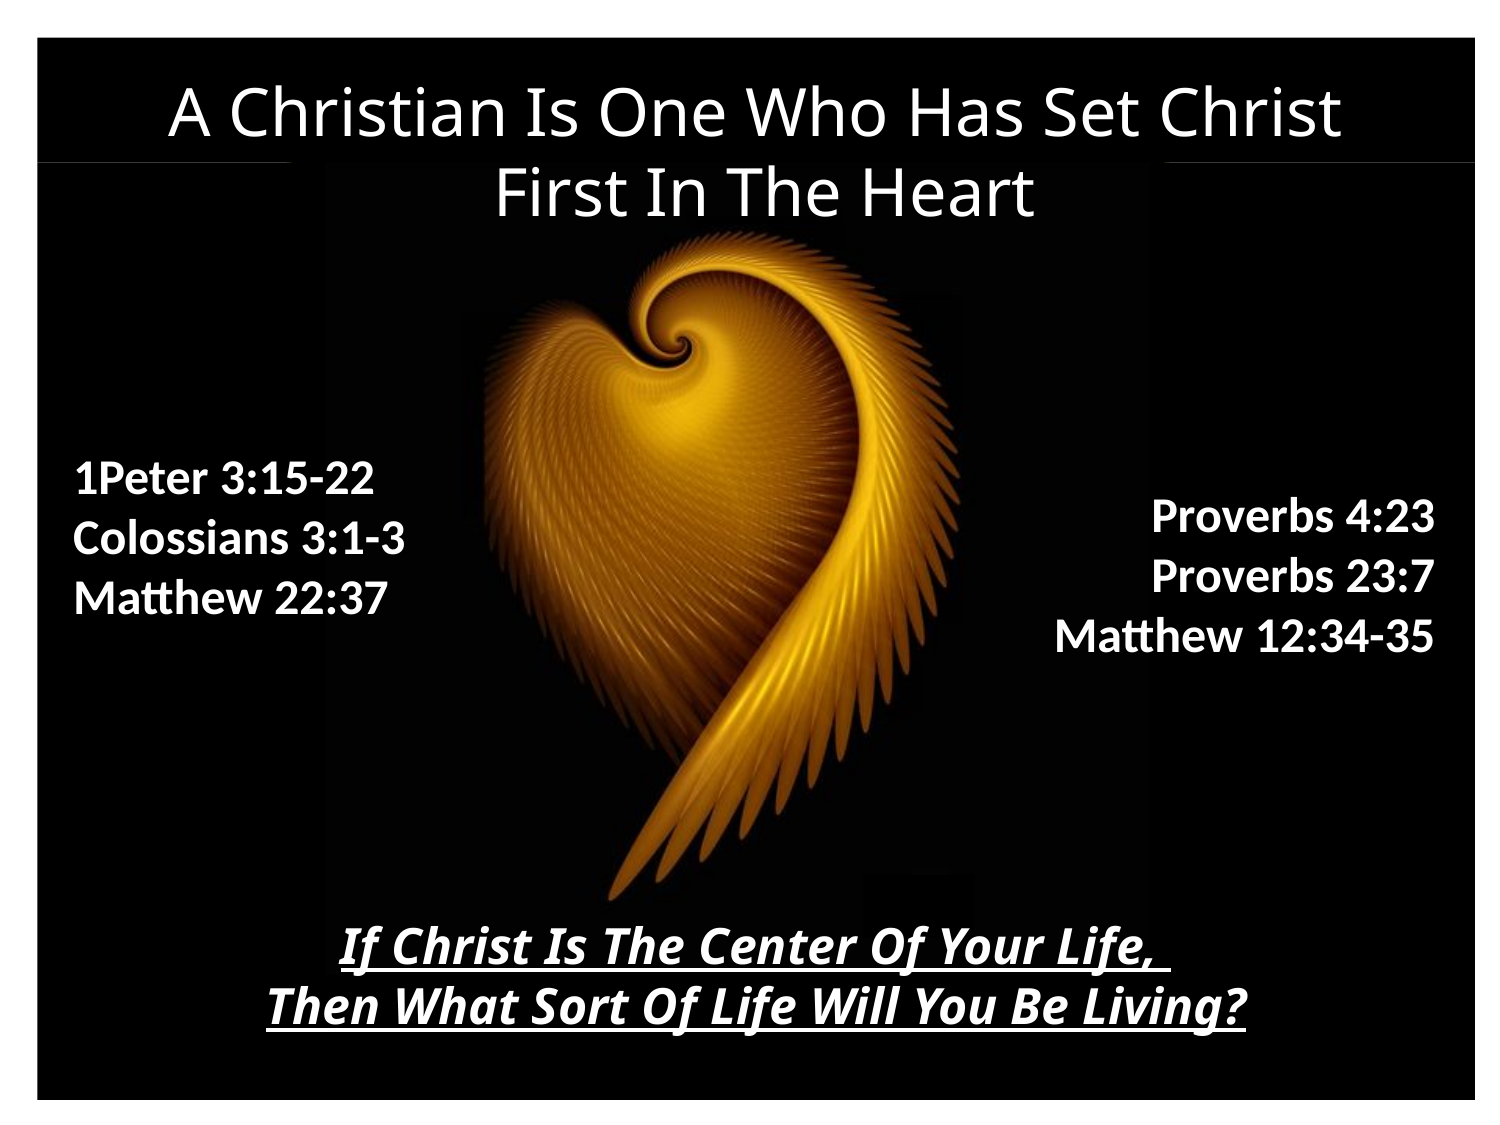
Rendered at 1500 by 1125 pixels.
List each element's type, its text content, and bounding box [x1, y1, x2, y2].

text_box Proverbs 4:23 Proverbs 23:7 Matthew 12:34-35 [1173, 474, 1450, 670]
text_box [35, 160, 282, 977]
text_box 1Peter 3:15-22 Colossians 3:1-3 Matthew 22:37 [58, 437, 282, 633]
text_box If Christ Is The Center Of Your Life, Then What Sort Of Life Will You Be Living? [74, 906, 1438, 1042]
text_box A Christian Is One Who Has Set Christ First In The Heart [62, 62, 1450, 238]
text_box [1173, 160, 1477, 977]
picture [287, 124, 1169, 1007]
text_box [35, 976, 1477, 1102]
text_box [35, 35, 1477, 160]
